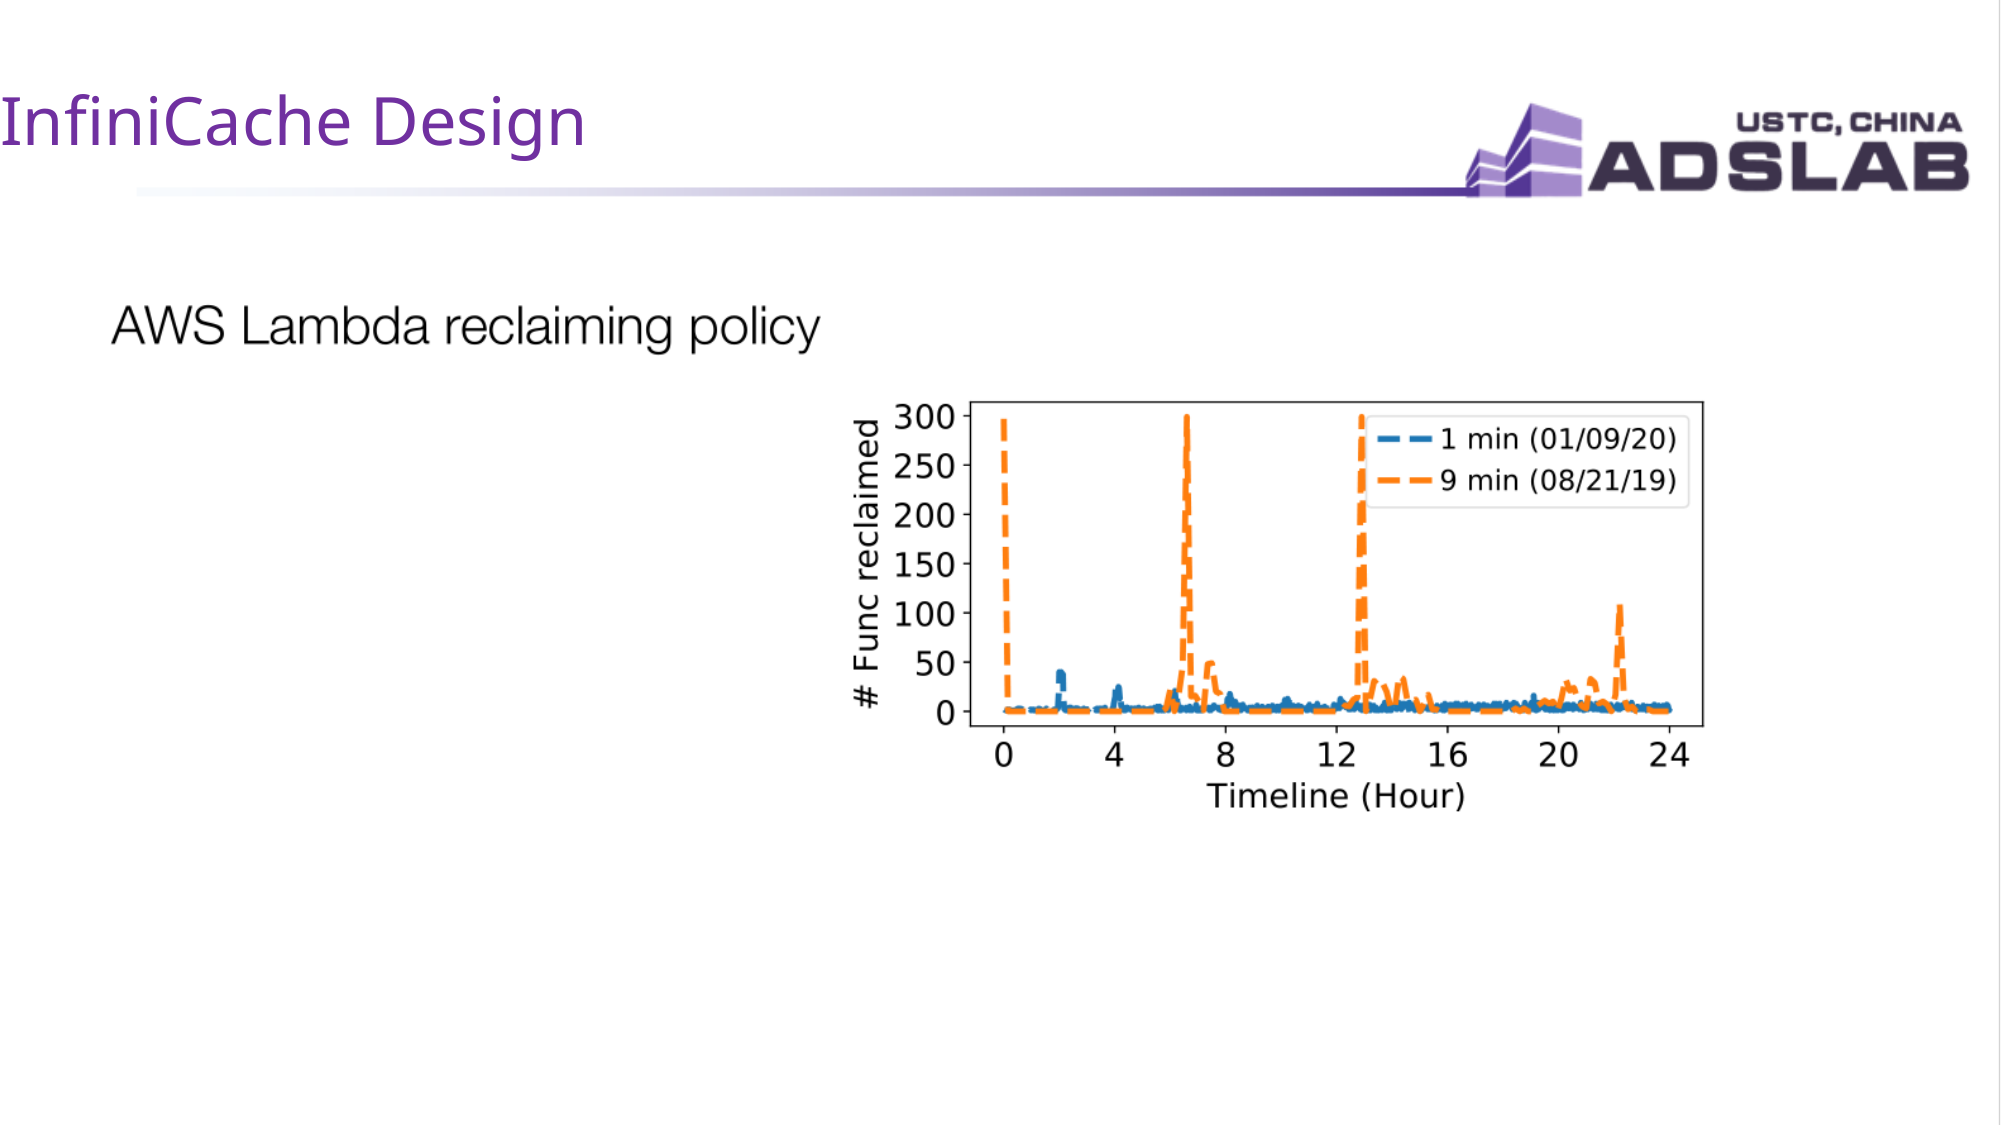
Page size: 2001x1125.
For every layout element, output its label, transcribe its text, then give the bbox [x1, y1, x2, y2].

text_box InfiniCache Design [0, 70, 605, 166]
picture [0, 0, 2001, 1125]
